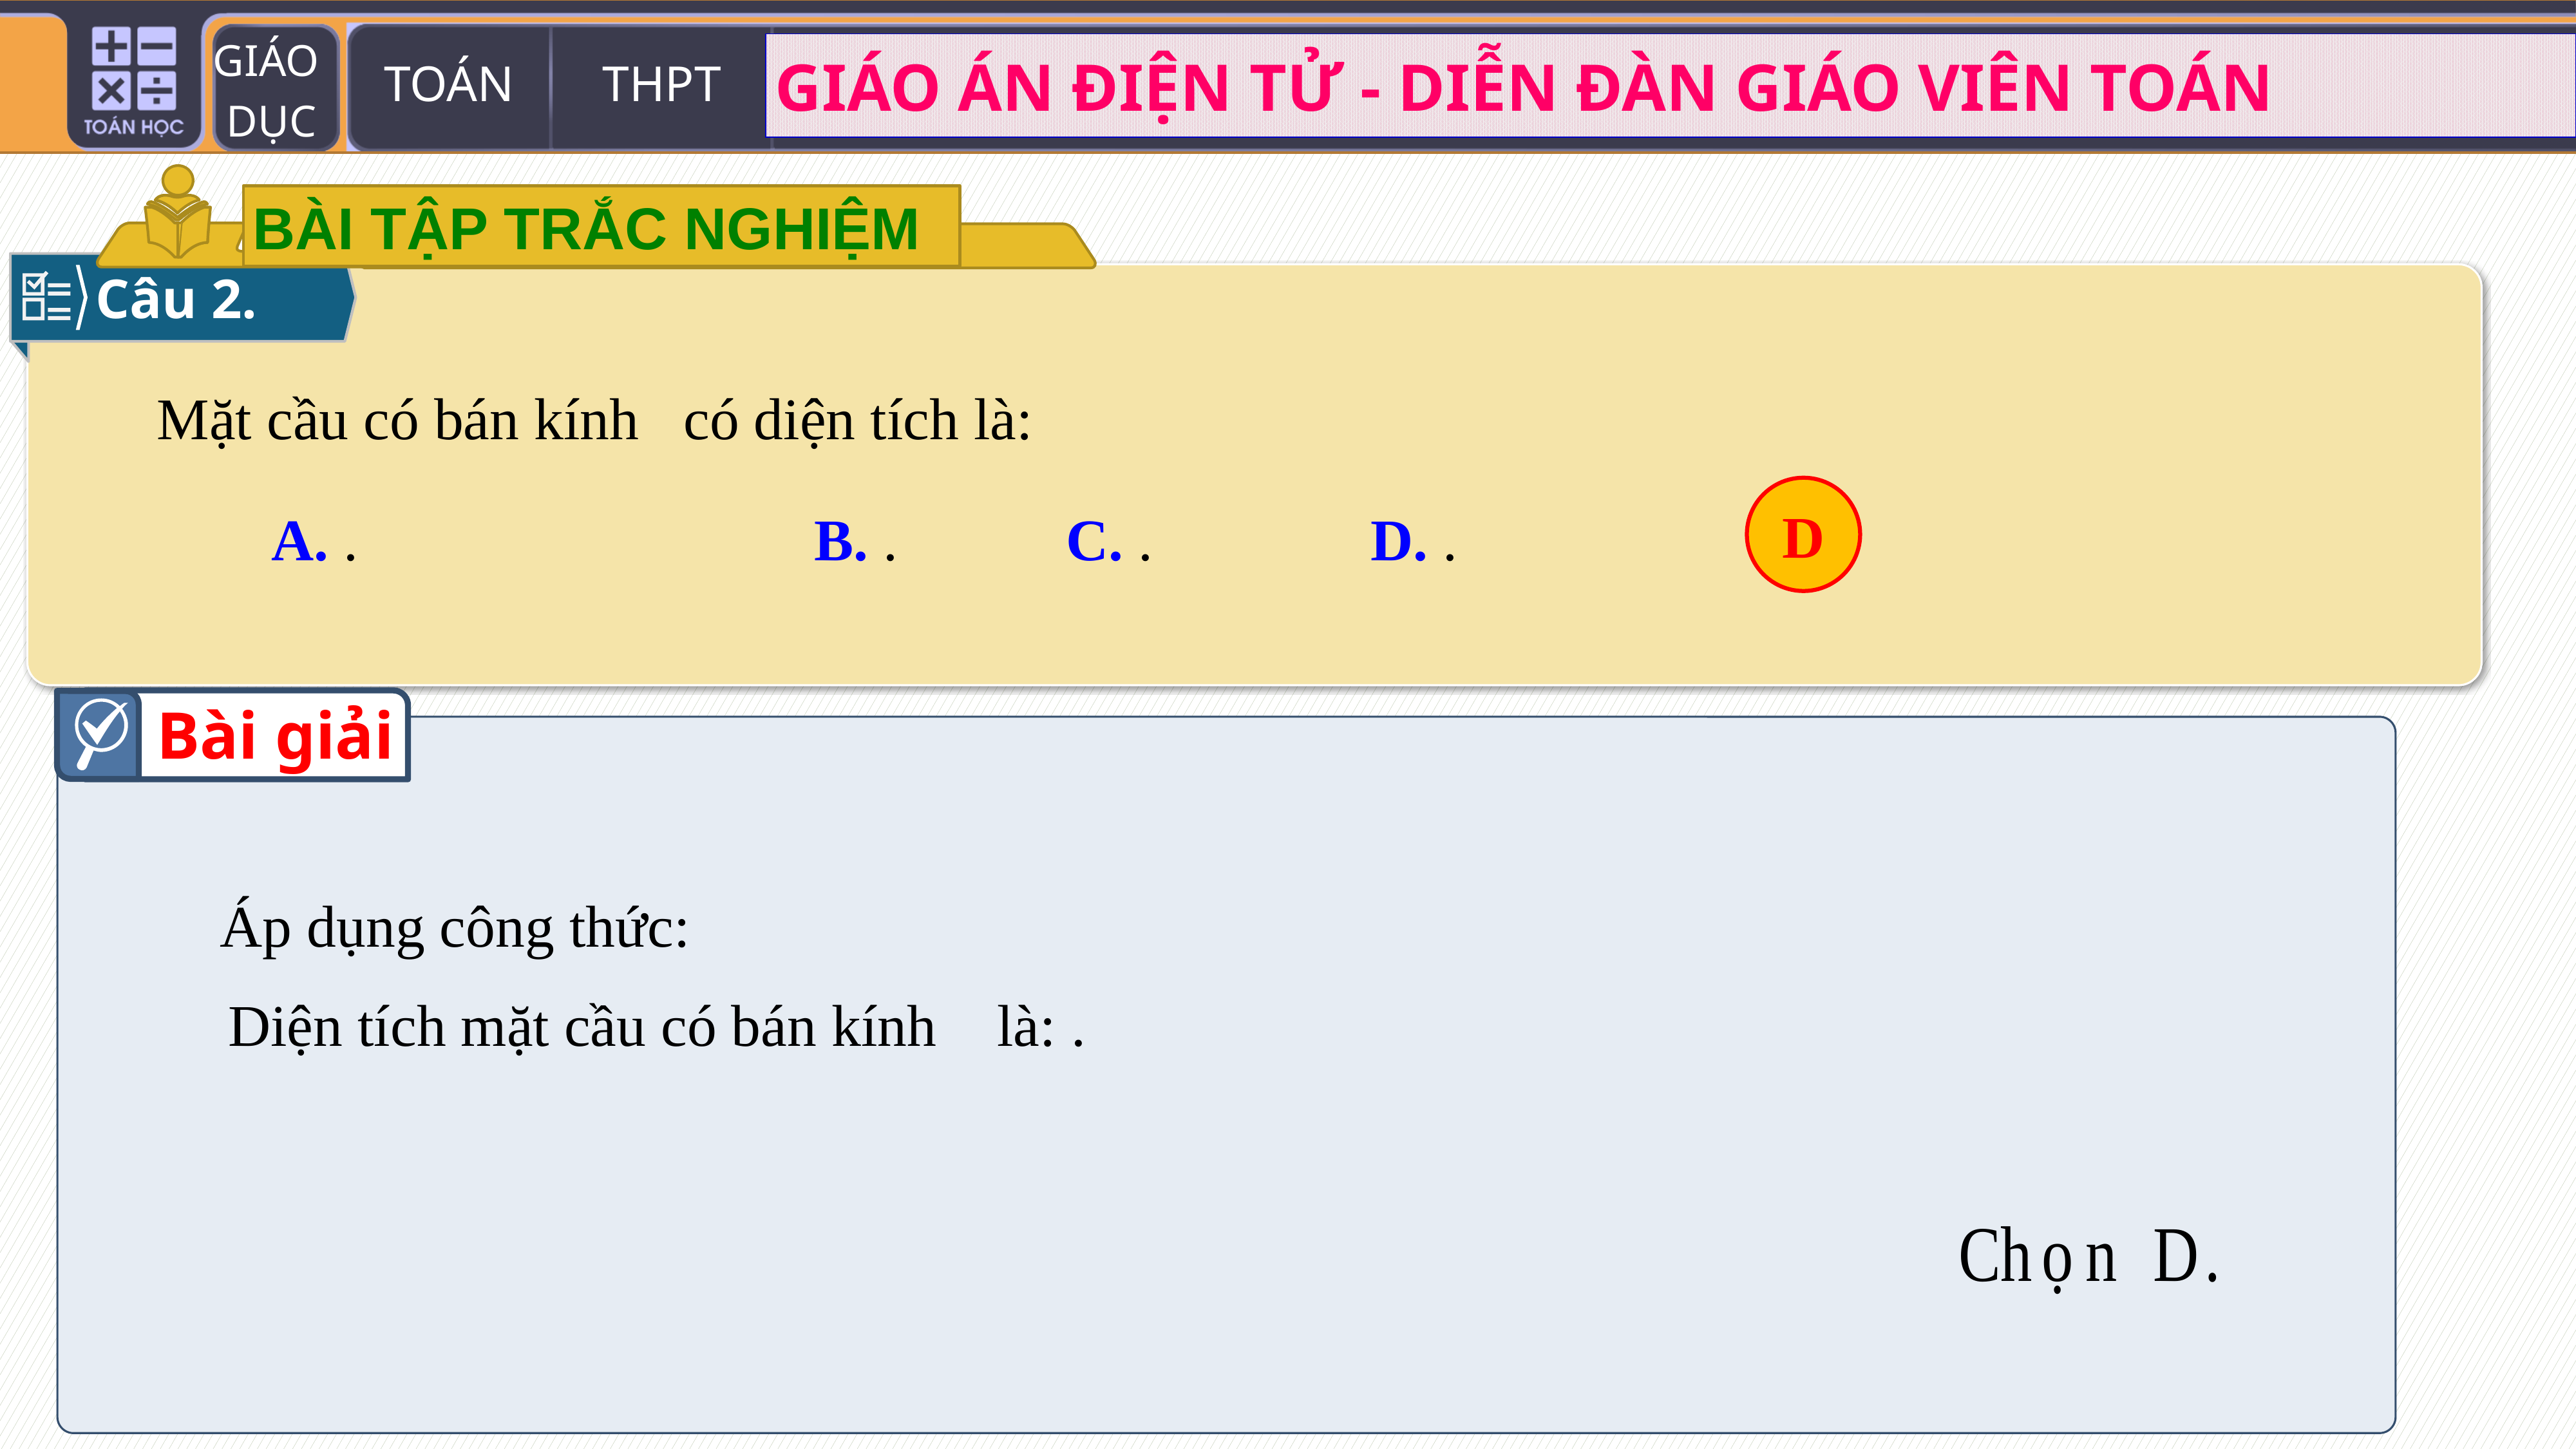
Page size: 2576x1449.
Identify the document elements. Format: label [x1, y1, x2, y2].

text_box [57, 689, 2396, 1434]
text_box [95, 165, 1097, 269]
text_box [10, 253, 2482, 686]
